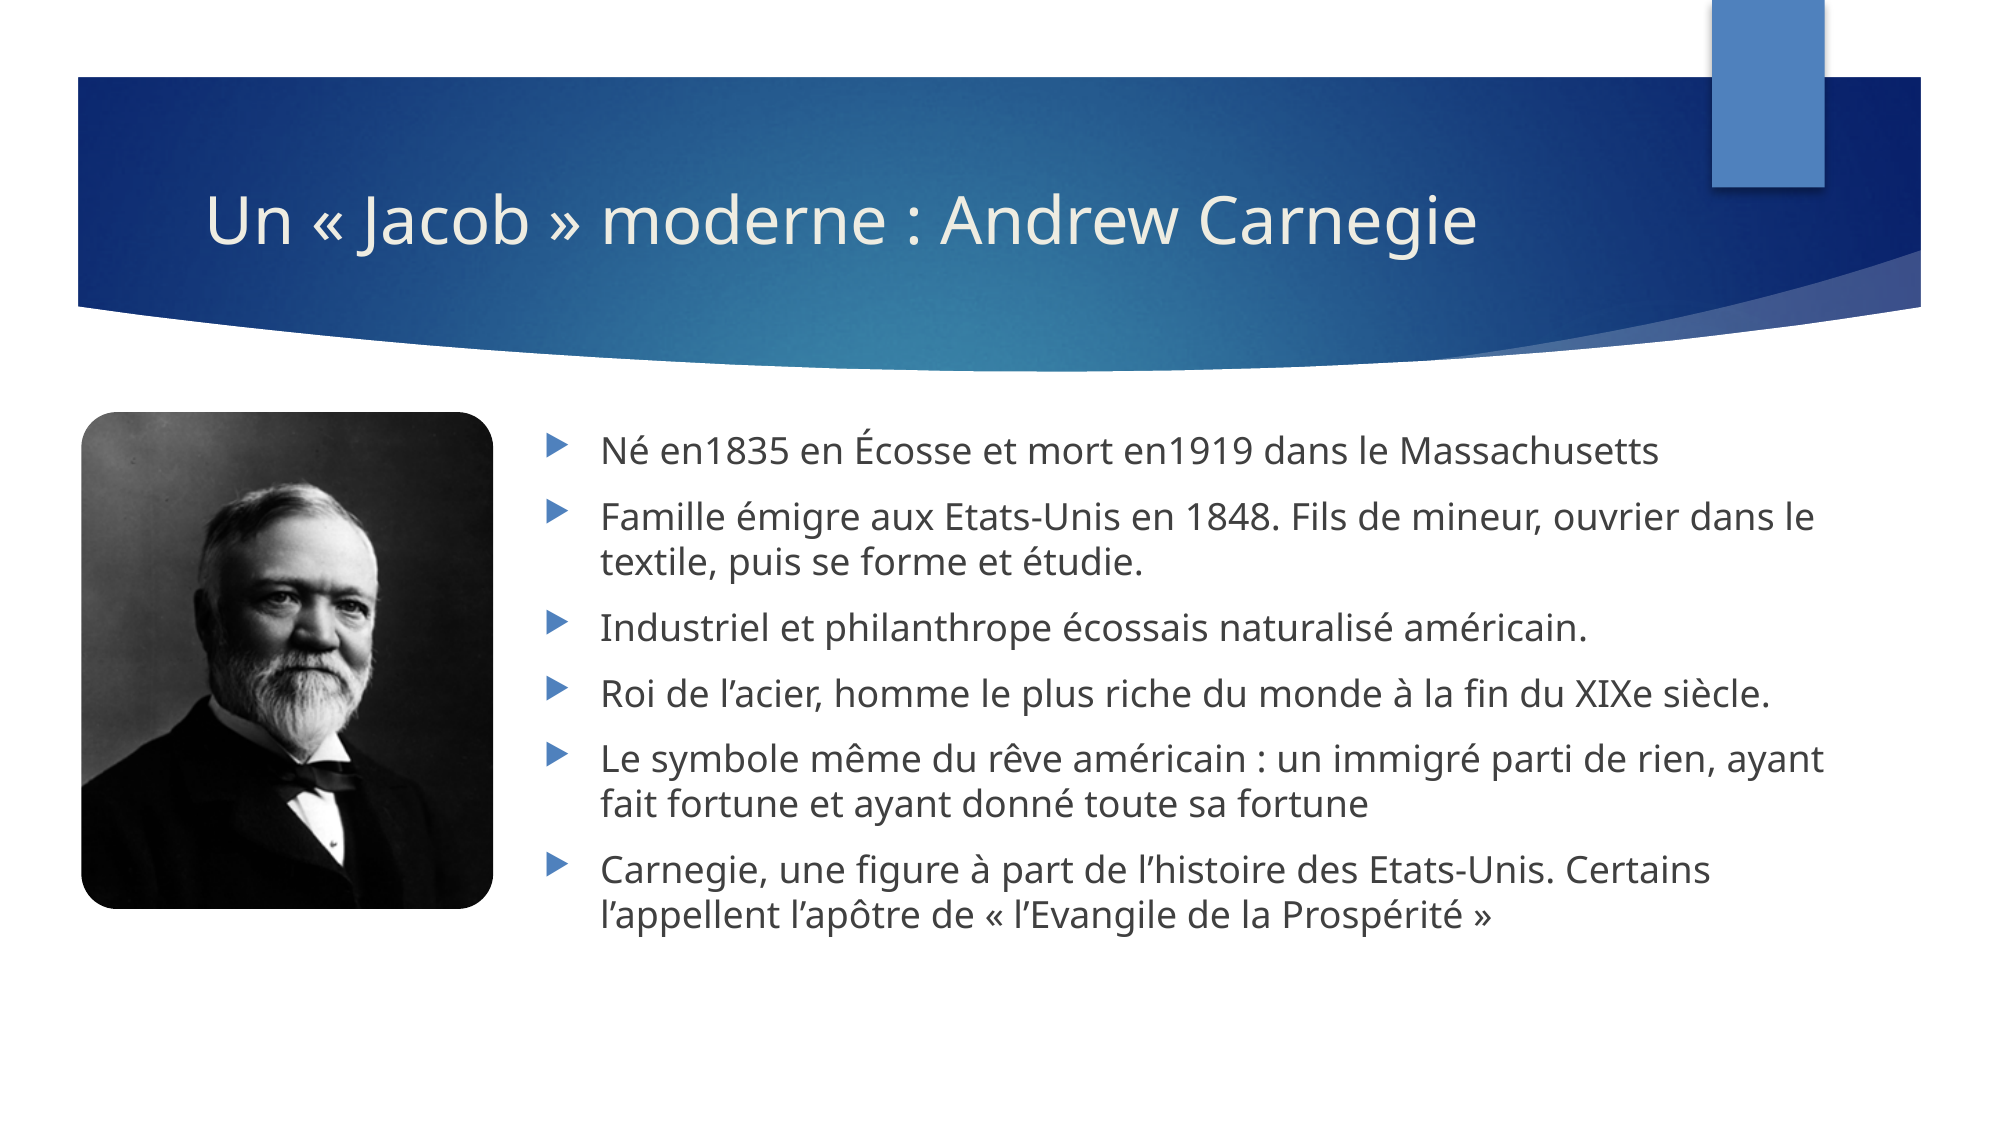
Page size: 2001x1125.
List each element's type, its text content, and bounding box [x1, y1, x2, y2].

list Né en1835 en Écosse et mort en1919 dans le Massachusetts Famille émigre aux Etats-Unis en 1848. Fils de mineur, ouvrier dans le textile, puis se forme et étudie. Industriel et philanthrope écossais naturalisé américain. Roi de l’acier, homme le plus riche du monde à la fin du XIXe siècle. Le symbole même du rêve américain : un immigré parti de rien, ayant fait fortune et ayant donné toute sa fortune Carnegie, une figure à part de l’histoire des Etats-Unis. Certains l’appellent l’apôtre de « l’Evangile de la Prospérité » [528, 419, 1907, 1061]
title Un « Jacob » moderne : Andrew Carnegie [189, 159, 1638, 276]
picture [81, 411, 494, 910]
